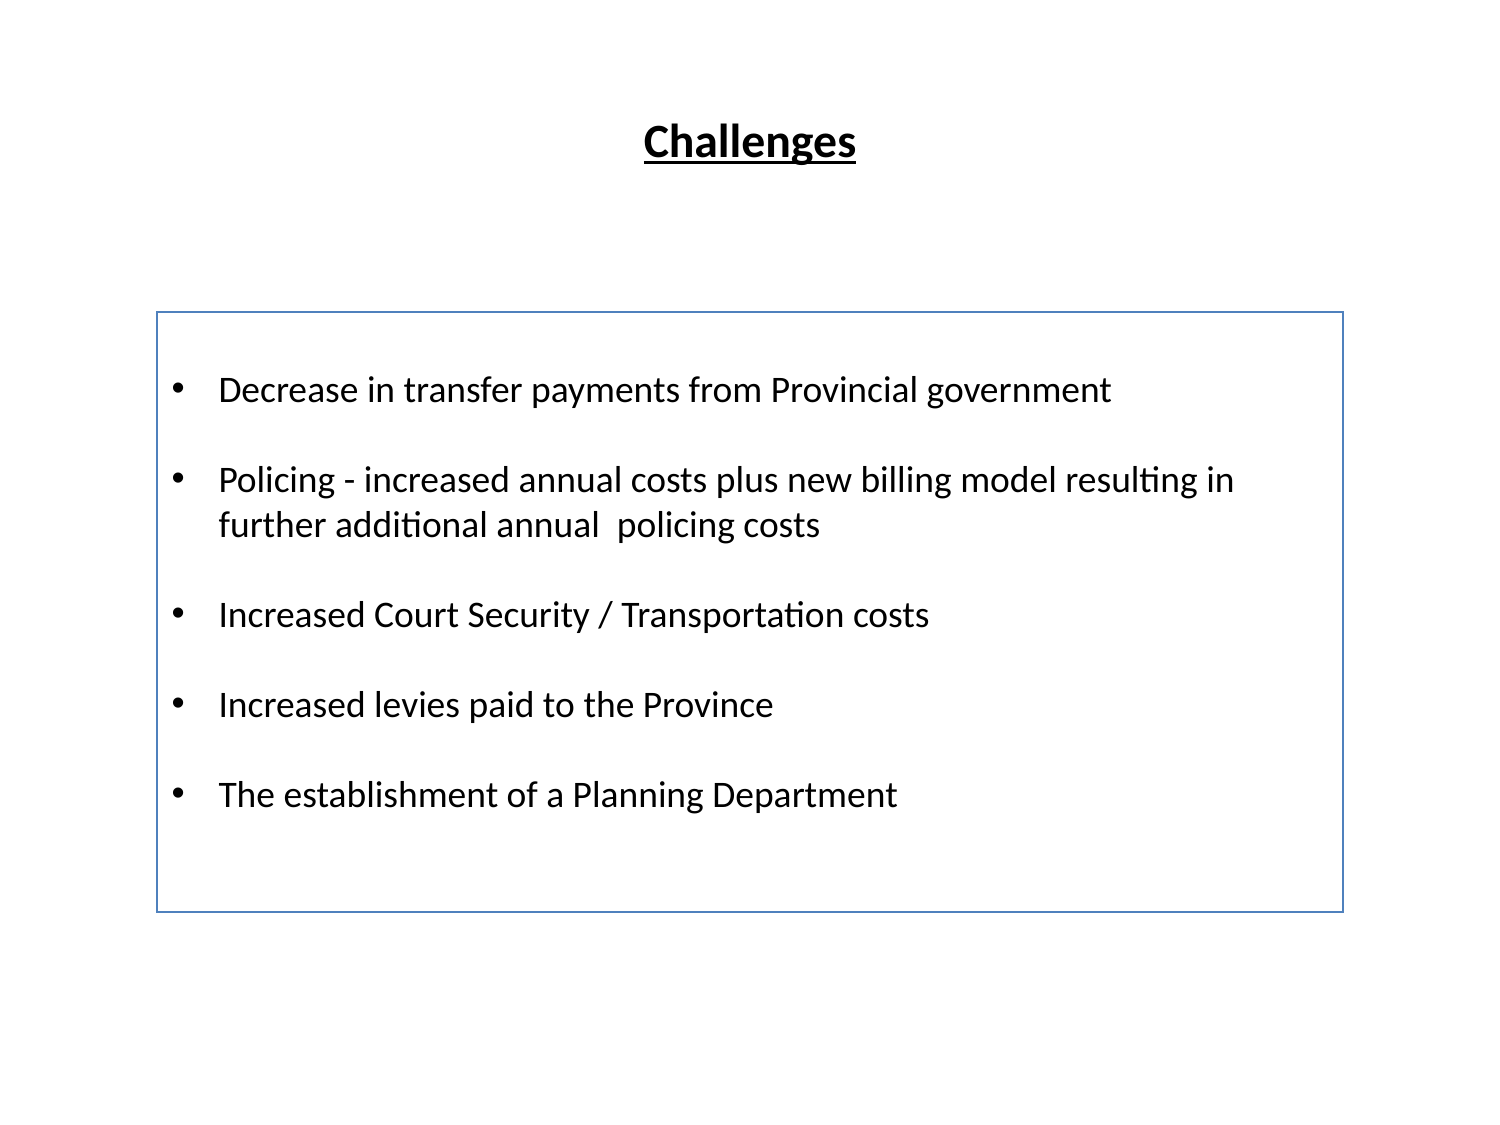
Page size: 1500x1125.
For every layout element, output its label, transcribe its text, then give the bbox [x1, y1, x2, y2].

text_box Decrease in transfer payments from Provincial government Policing - increased annual costs plus new billing model resulting in further additional annual policing costs Increased Court Security / Transportation costs Increased levies paid to the Province The establishment of a Planning Department [156, 312, 1343, 913]
title Challenges [75, 45, 1425, 233]
